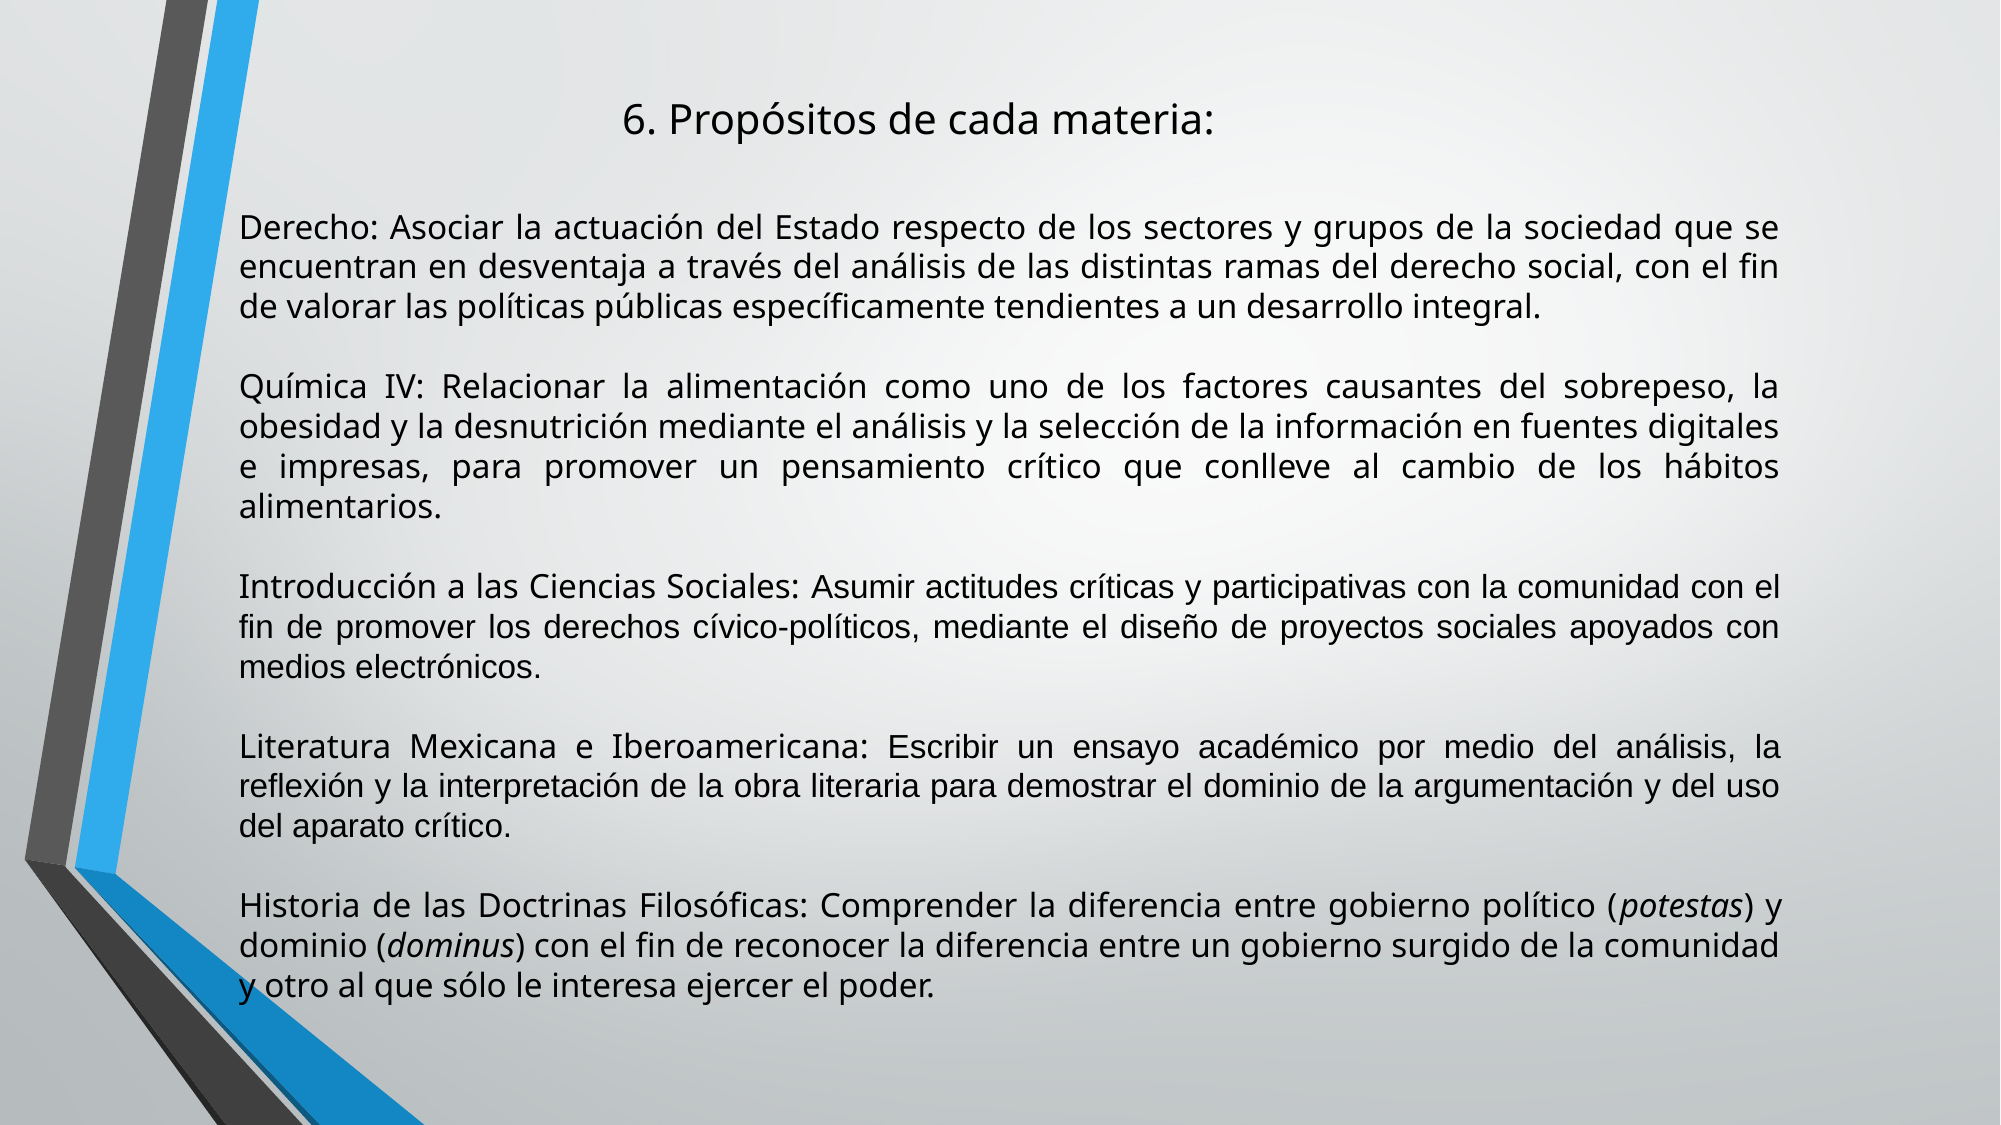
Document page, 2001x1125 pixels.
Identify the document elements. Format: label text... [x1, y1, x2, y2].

title 6. Propósitos de cada materia: [194, 36, 1643, 199]
list Derecho: Asociar la actuación del Estado respecto de los sectores y grupos de la sociedad que se encuentran en desventaja a través del análisis de las distintas ramas del derecho social, con el fin de valorar las políticas públicas específicamente tendientes a un desarrollo integral. Química IV: Relacionar la alimentación como uno de los factores causantes del sobrepeso, la obesidad y la desnutrición mediante el análisis y la selección de la información en fuentes digitales e impresas, para promover un pensamiento crítico que conlleve al cambio de los hábitos alimentarios. Introducción a las Ciencias Sociales: Asumir actitudes críticas y participativas con la comunidad con el fin de promover los derechos cívico-políticos, mediante el diseño de proyectos sociales apoyados con medios electrónicos. Literatura Mexicana e Iberoamericana: Escribir un ensayo académico por medio del análisis, la reflexión y la interpretación de la obra literaria para demostrar el dominio de la argumentación y del uso del aparato crítico. Historia de las Doctrinas Filosóficas: Comprender la diferencia entre gobierno político (potestas) y dominio (dominus) con el fin de reconocer la diferencia entre un gobierno surgido de la comunidad y otro al que sólo le interesa ejercer el poder. [223, 246, 1798, 1082]
